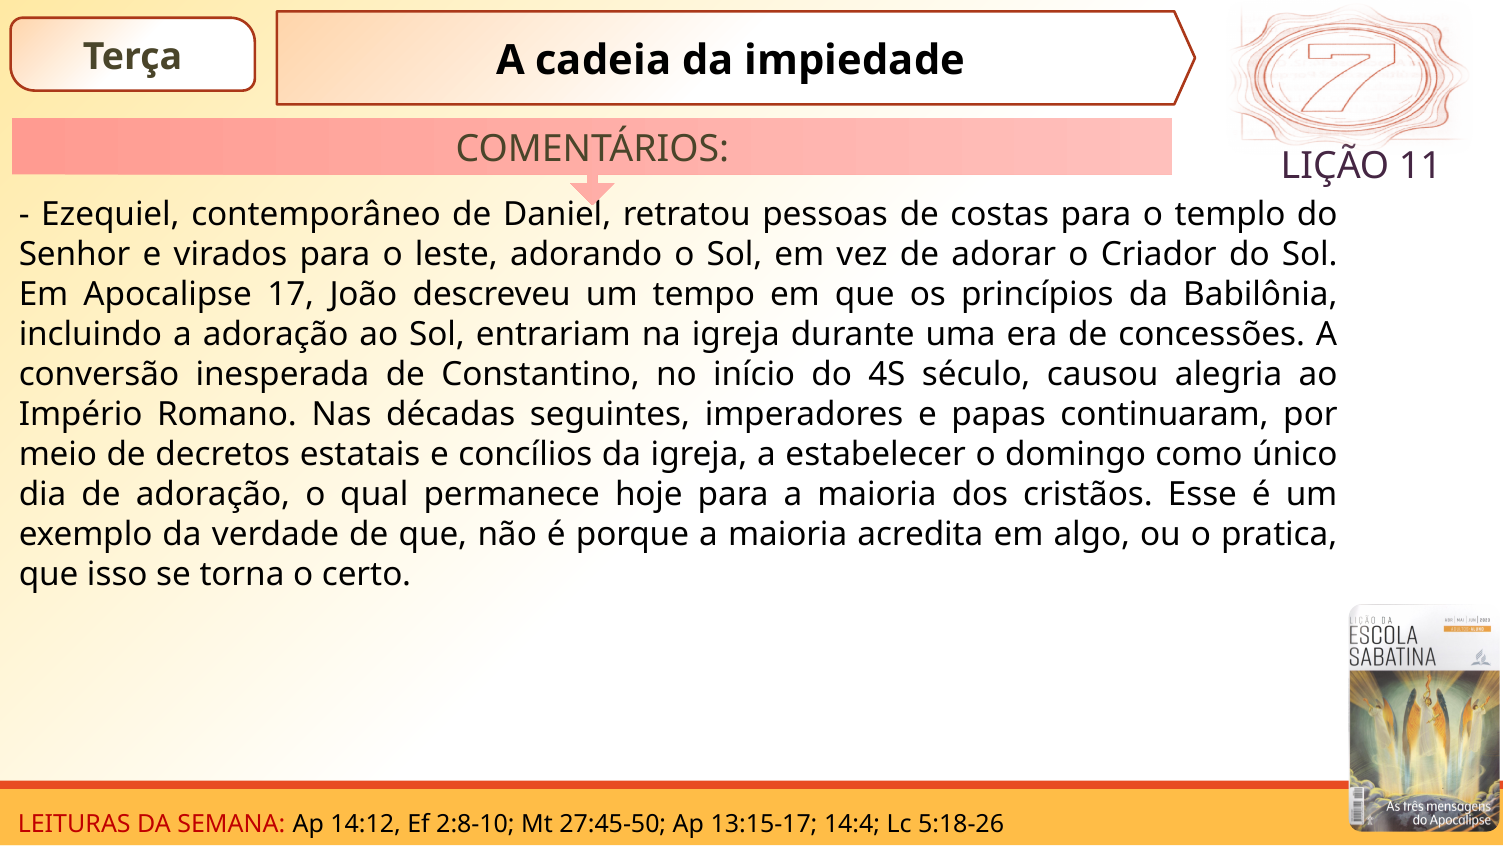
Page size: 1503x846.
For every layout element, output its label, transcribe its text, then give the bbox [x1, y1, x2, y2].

text_box - Ezequiel, contemporâneo de Daniel, retratou pessoas de costas para o templo do Senhor e virados para o leste, adorando o Sol, em vez de adorar o Criador do Sol. Em Apocalipse 17, João descreveu um tempo em que os princípios da Babilônia, incluindo a adoração ao Sol, entrariam na igreja durante uma era de concessões. A conversão inesperada de Constantino, no início do 4S século, causou alegria ao Império Romano. Nas décadas seguintes, imperadores e papas continuaram, por meio de decretos estatais e concílios da igreja, a estabelecer o domingo como único dia de adoração, o qual permanece hoje para a maioria dos cristãos. Esse é um exemplo da verdade de que, não é porque a maioria acredita em algo, ou o pratica, que isso se torna o certo. [3, 185, 1355, 600]
picture [1225, 0, 1474, 156]
text_box LEITURAS DA SEMANA: Ap 14:12, Ef 2:8-10; Mt 27:45-50; Ap 13:15-17; 14:4; Lc 5:18-26 [3, 799, 1421, 845]
text_box Terça [9, 16, 257, 92]
text_box LIÇÃO 11 [1265, 164, 1458, 194]
text_box A cadeia da impiedade [275, 10, 1197, 106]
picture [1348, 603, 1501, 833]
text_box COMENTÁRIOS: [10, 116, 1174, 207]
